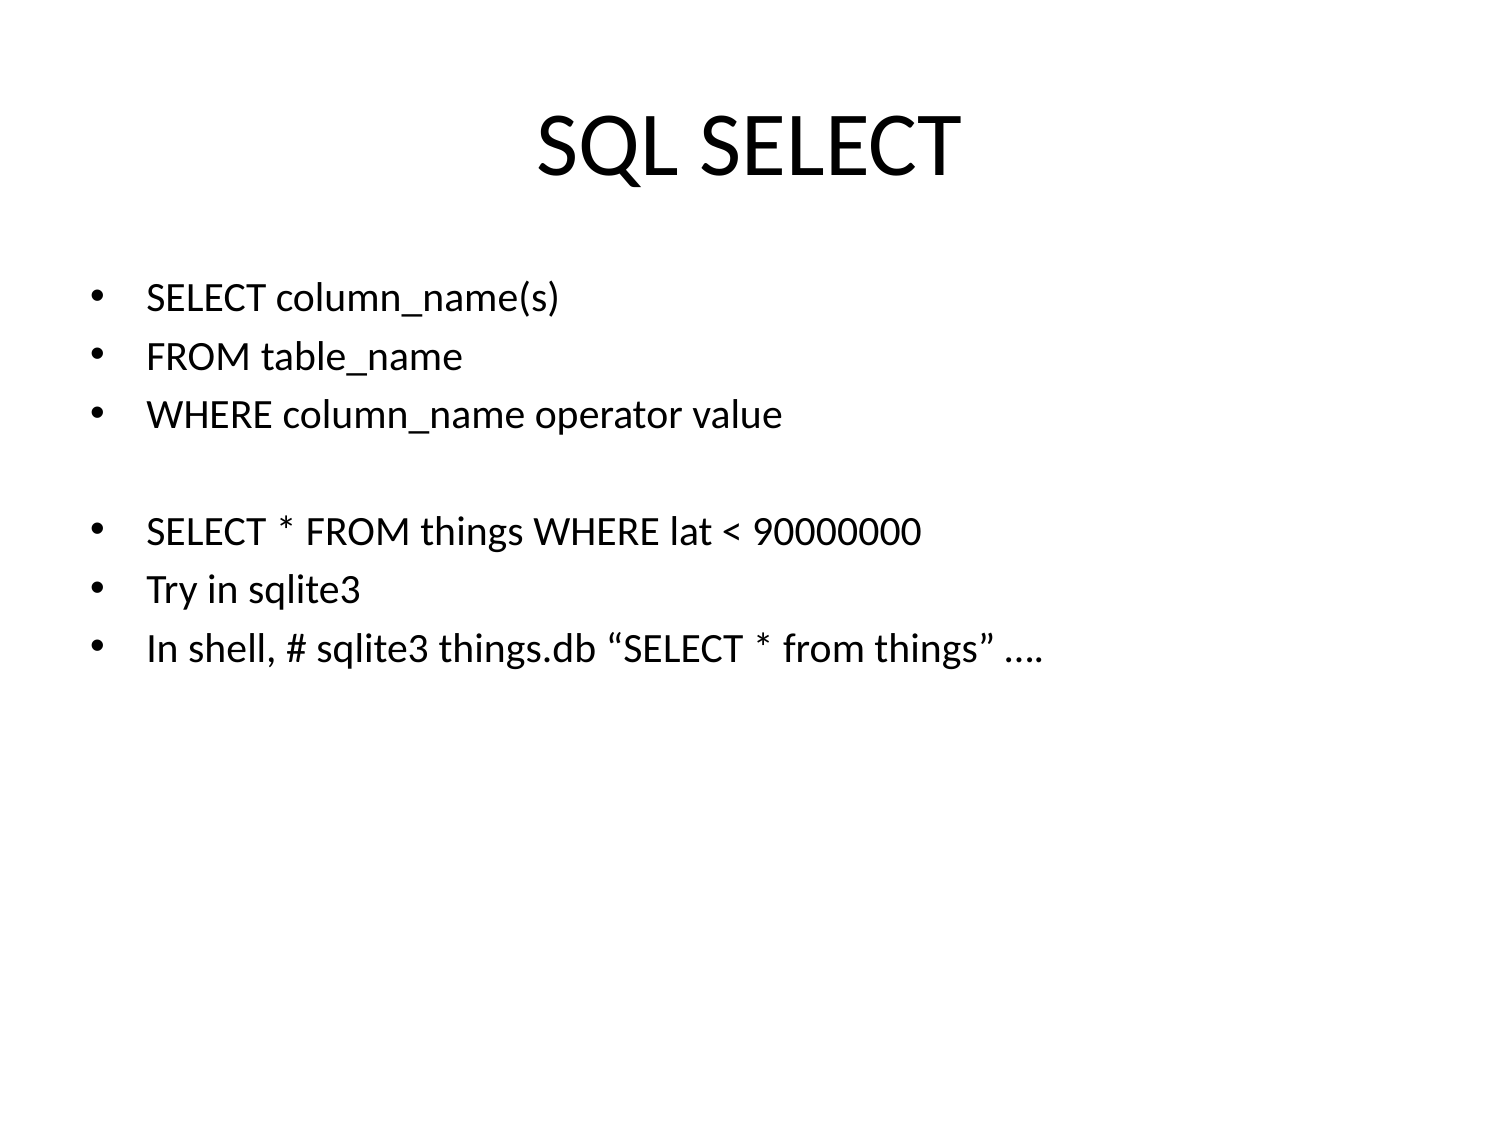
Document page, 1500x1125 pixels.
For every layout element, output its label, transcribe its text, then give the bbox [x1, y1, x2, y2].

title SQL SELECT [75, 45, 1425, 233]
list SELECT column_name(s) FROM table_name WHERE column_name operator value SELECT * FROM things WHERE lat < 90000000 Try in sqlite3 In shell, # sqlite3 things.db “SELECT * from things” …. [75, 262, 1425, 1005]
